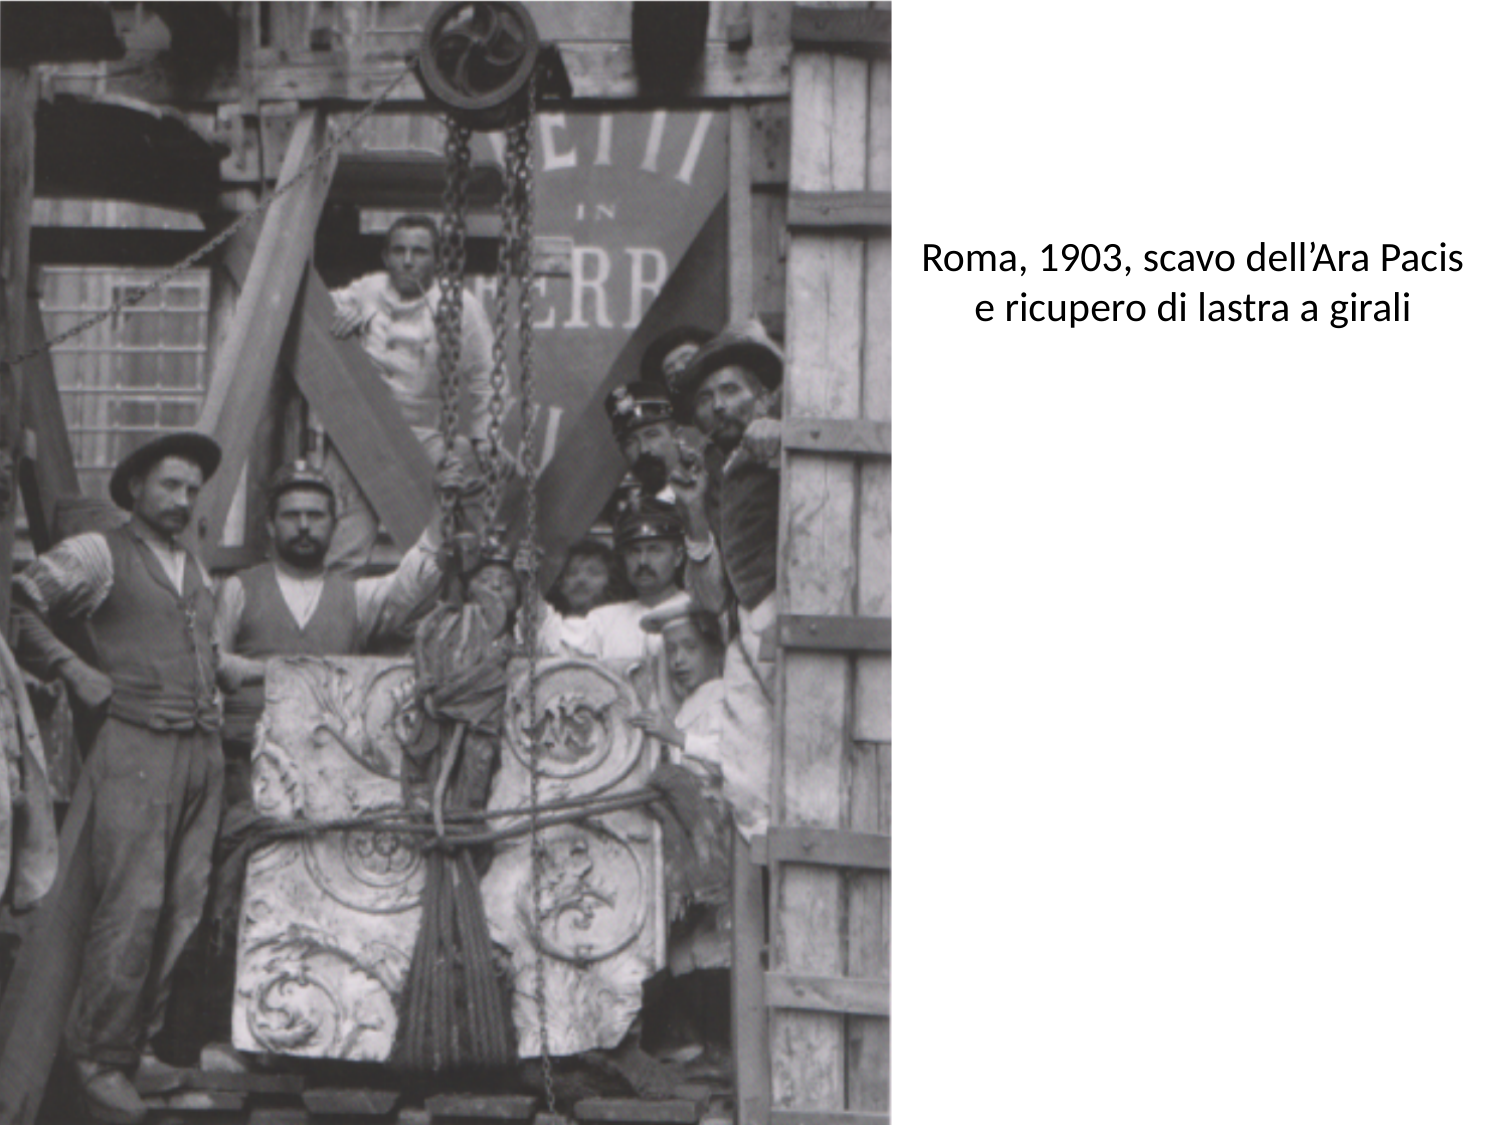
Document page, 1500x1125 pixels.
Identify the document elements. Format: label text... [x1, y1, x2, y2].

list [0, 0, 892, 1125]
title Roma, 1903, scavo dell’Ara Pacis e ricupero di lastra a girali [896, 45, 1495, 516]
